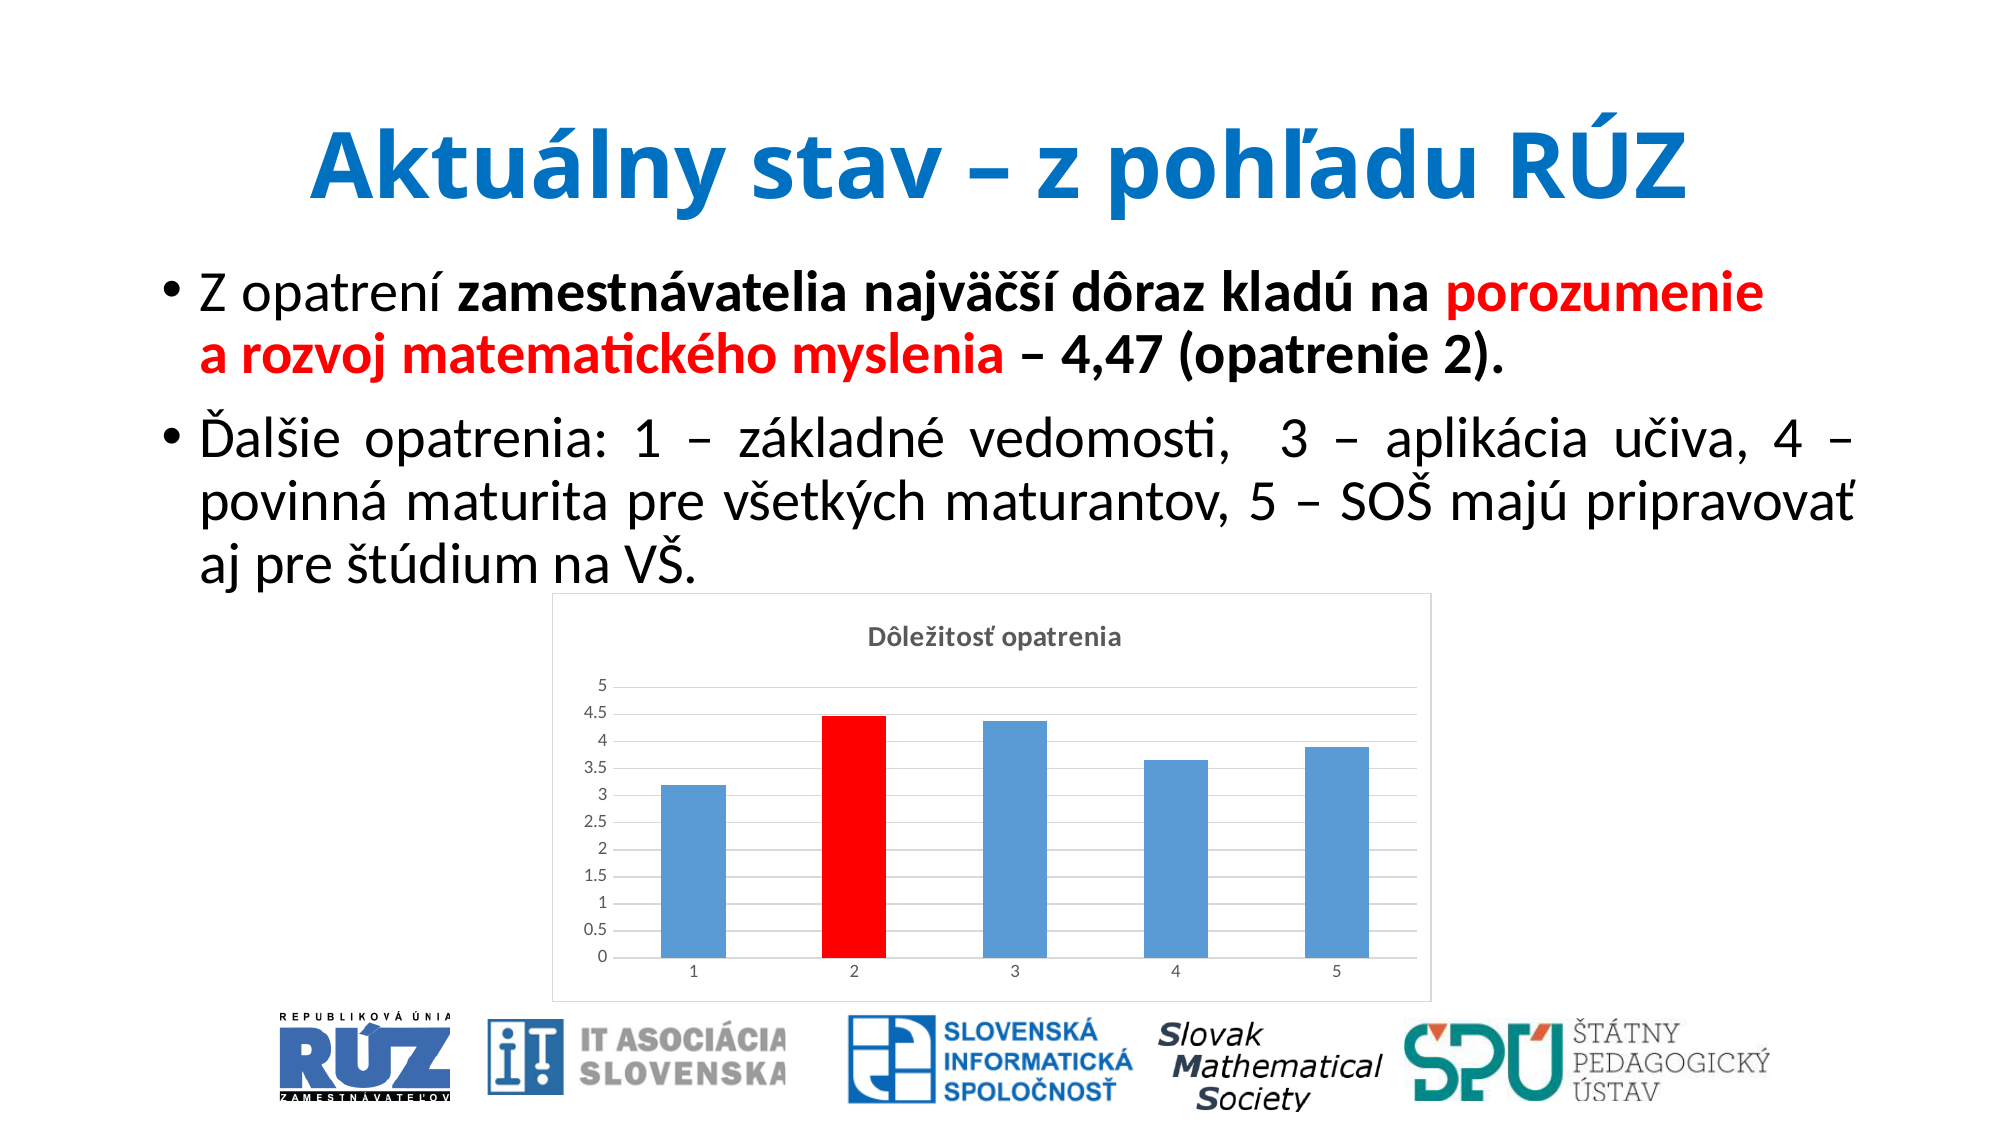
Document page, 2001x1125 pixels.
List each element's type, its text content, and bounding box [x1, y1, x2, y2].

title Aktuálny stav – z pohľadu RÚZ [137, 59, 1863, 278]
picture [1158, 1014, 1383, 1112]
chart [551, 592, 1432, 1003]
picture [841, 1011, 1139, 1112]
list Z opatrení zamestnávatelia najväčší dôraz kladú na porozumenie a rozvoj matematického myslenia – 4,47 (opatrenie 2). Ďalšie opatrenia: 1 – základné vedomosti, 3 – aplikácia učiva, 4 – povinná maturita pre všetkých maturantov, 5 – SOŠ majú pripravovať aj pre štúdium na VŠ. [146, 253, 1872, 968]
